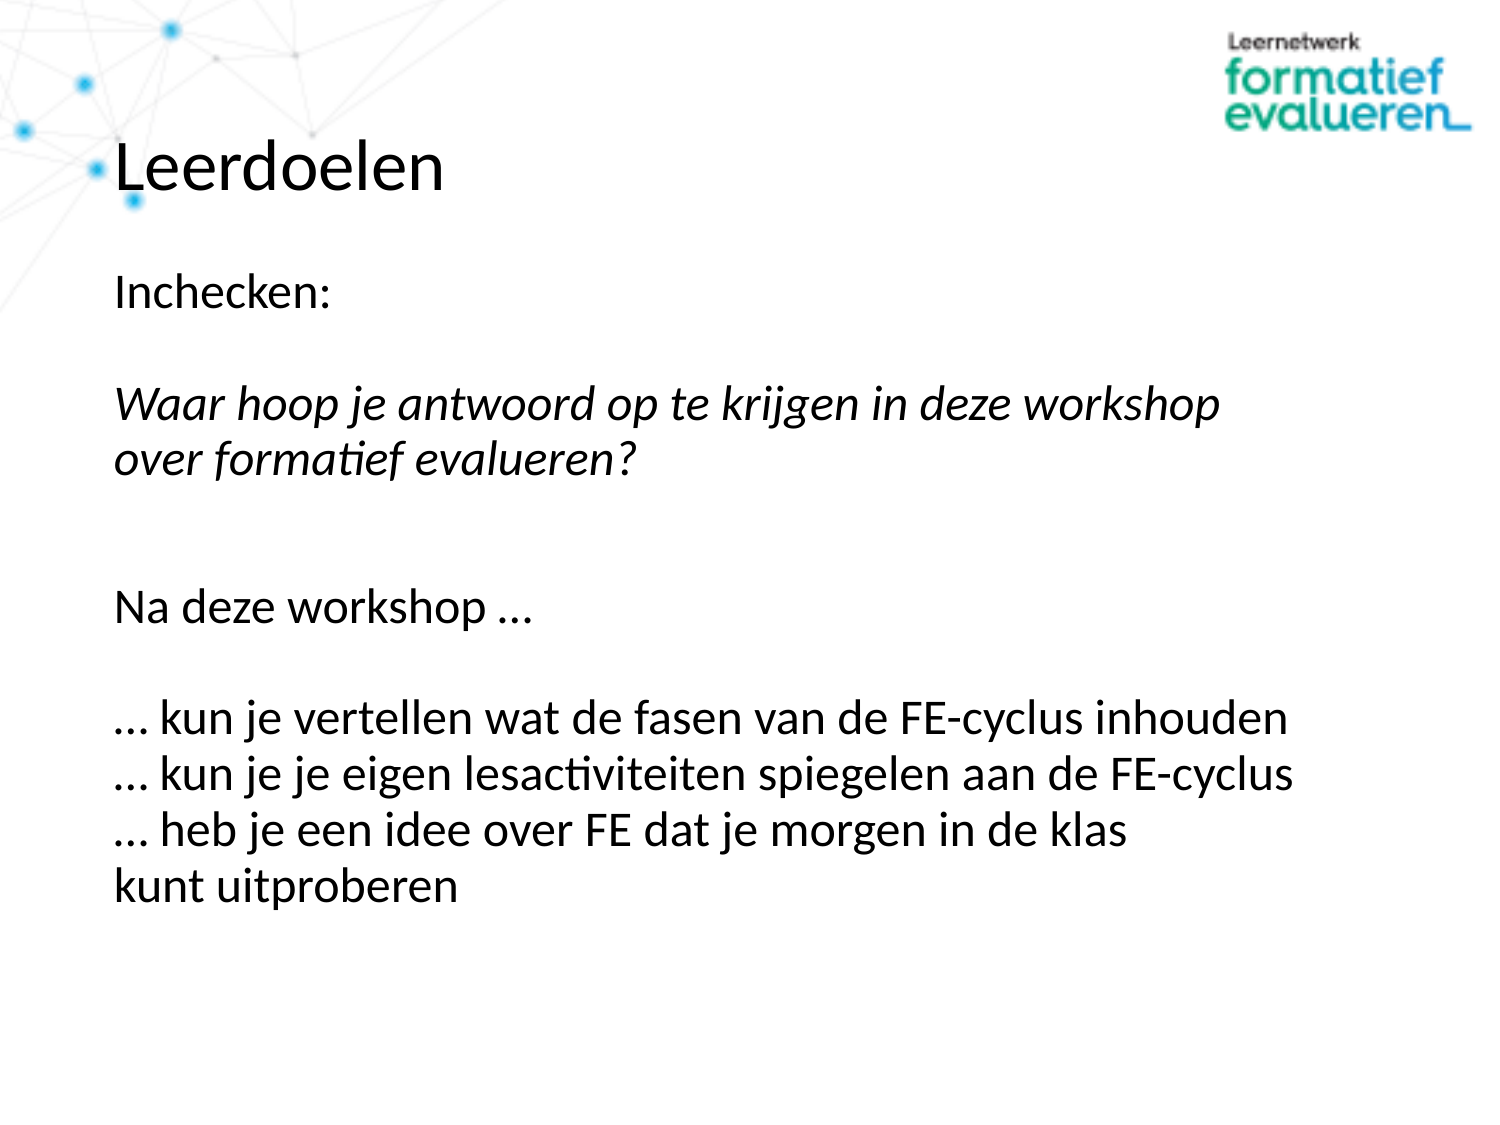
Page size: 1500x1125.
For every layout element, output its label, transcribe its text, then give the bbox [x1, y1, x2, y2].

text_box Inchecken: Waar hoop je antwoord op te krijgen in deze workshop over formatief evalueren? [99, 256, 1362, 541]
title Leerdoelen [99, 59, 1393, 278]
text_box Na deze workshop … … kun je vertellen wat de fasen van de FE-cyclus inhouden … kun je je eigen lesactiviteiten spiegelen aan de FE-cyclus … heb je een idee over FE dat je morgen in de klas kunt uitproberen [99, 571, 1362, 856]
